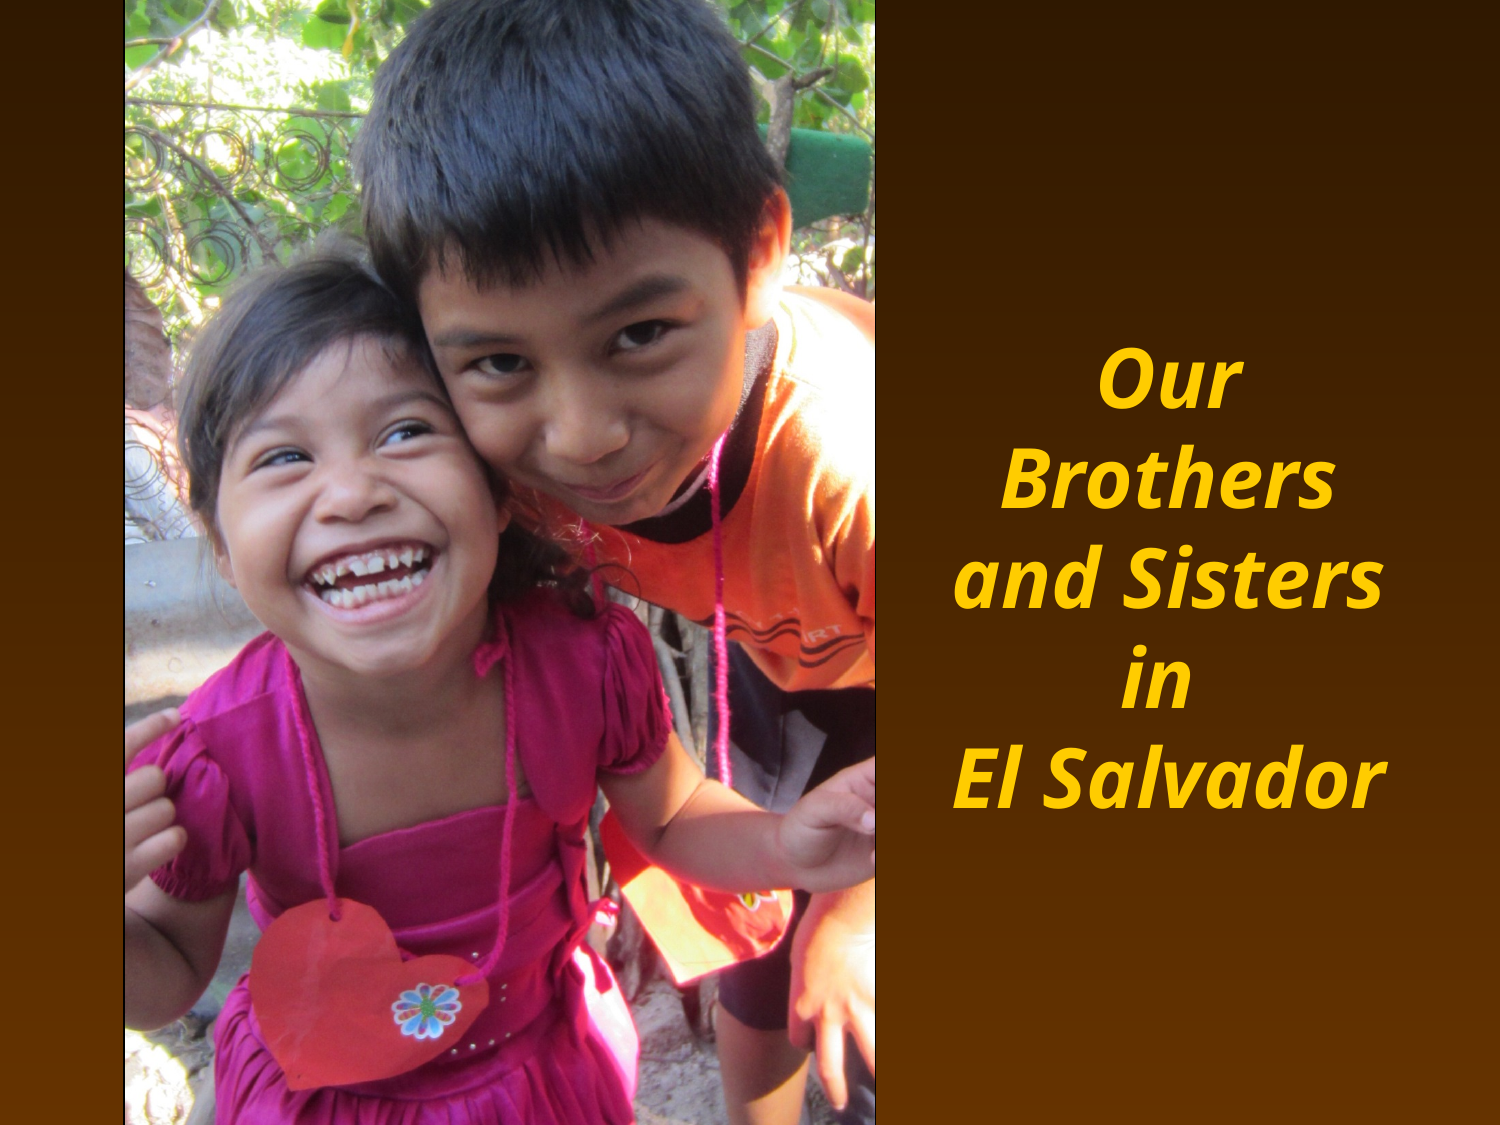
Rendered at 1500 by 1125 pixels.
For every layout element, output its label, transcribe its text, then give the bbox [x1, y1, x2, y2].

title Our Brothers and Sisters in El Salvador [912, 62, 1425, 1088]
picture [124, 0, 876, 1125]
